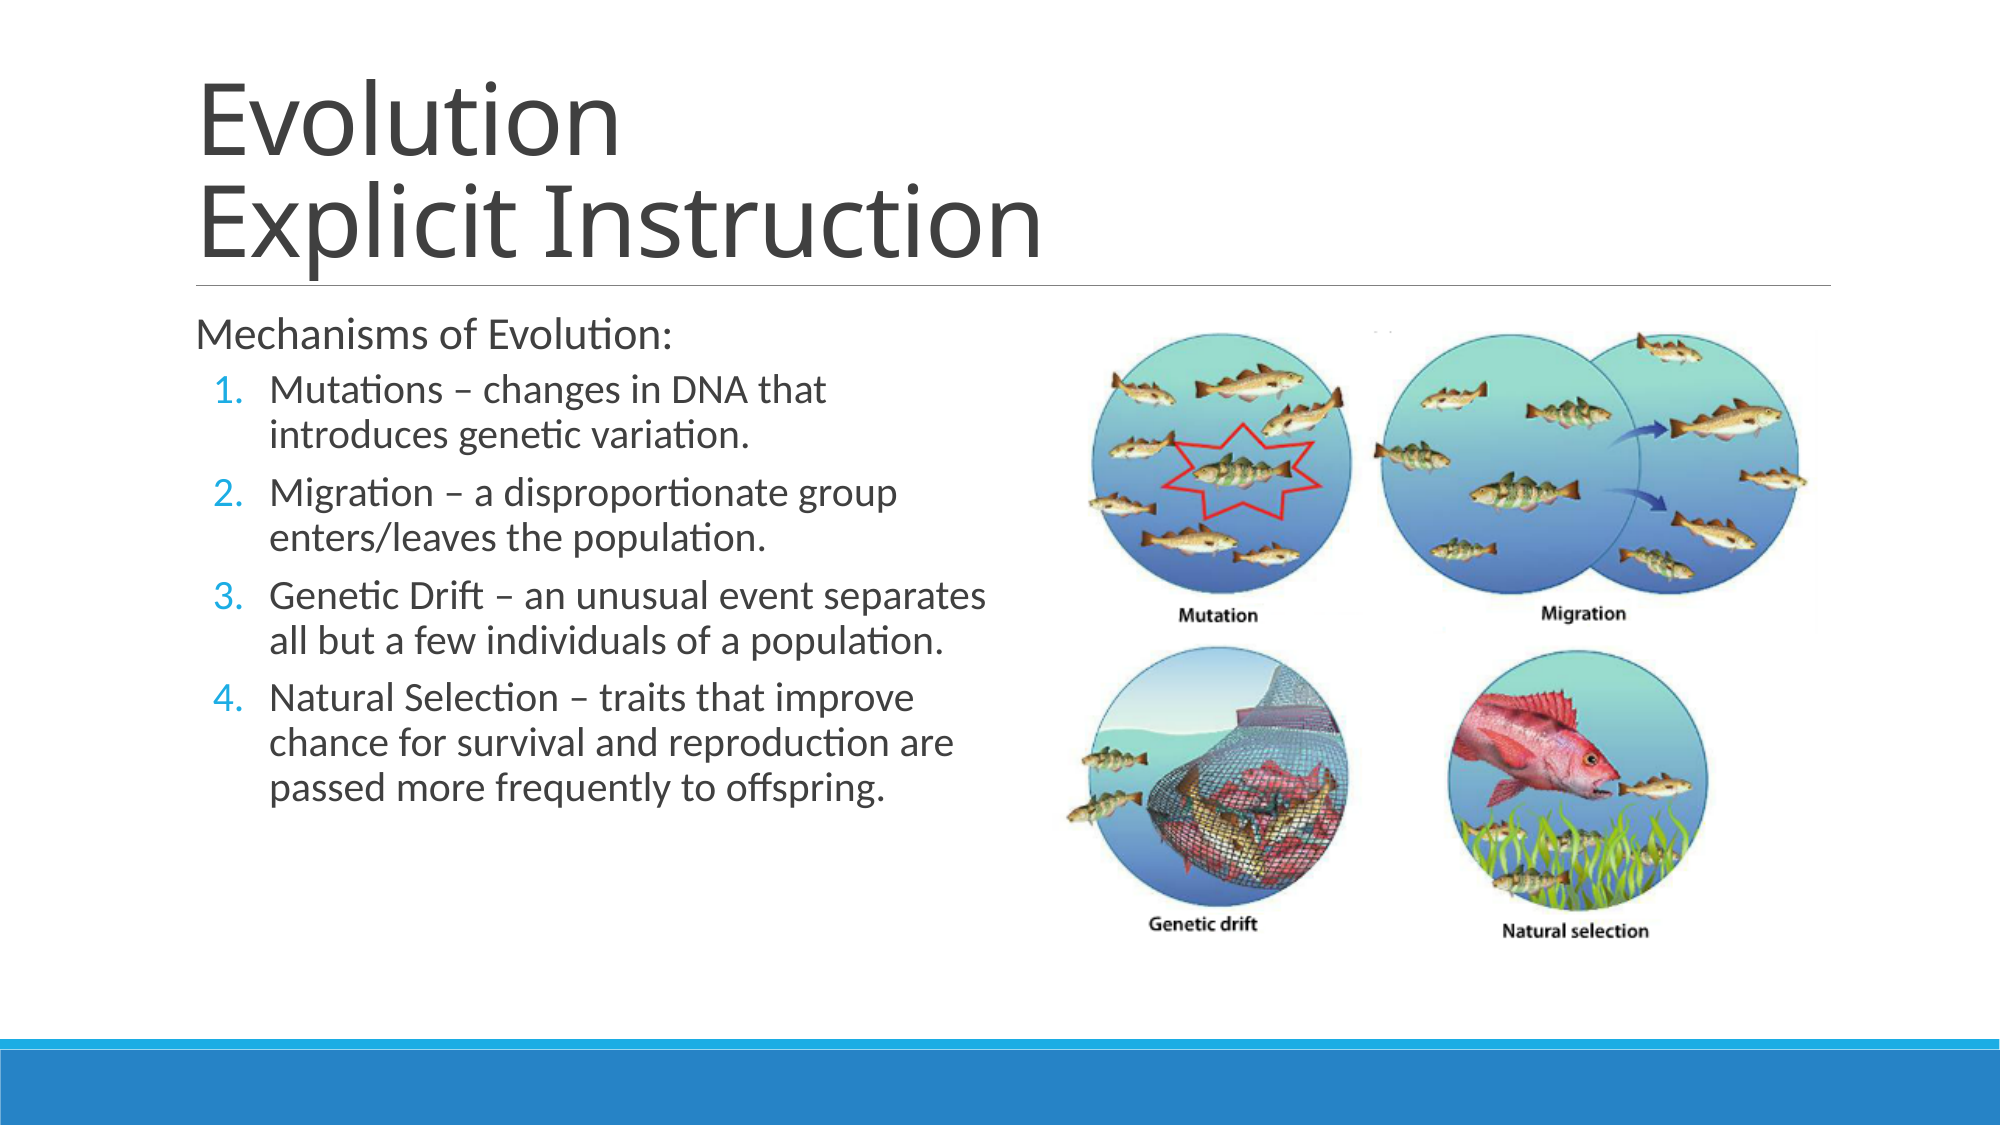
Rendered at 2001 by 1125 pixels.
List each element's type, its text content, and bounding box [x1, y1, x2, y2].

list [1048, 302, 1831, 964]
title Evolution Explicit Instruction [180, 47, 1830, 285]
list Mechanisms of Evolution: Mutations – changes in DNA that introduces genetic variation. Migration – a disproportionate group enters/leaves the population. Genetic Drift – an unusual event separates all but a few individuals of a population. Natural Selection – traits that improve chance for survival and reproduction are passed more frequently to offspring. [180, 302, 990, 963]
